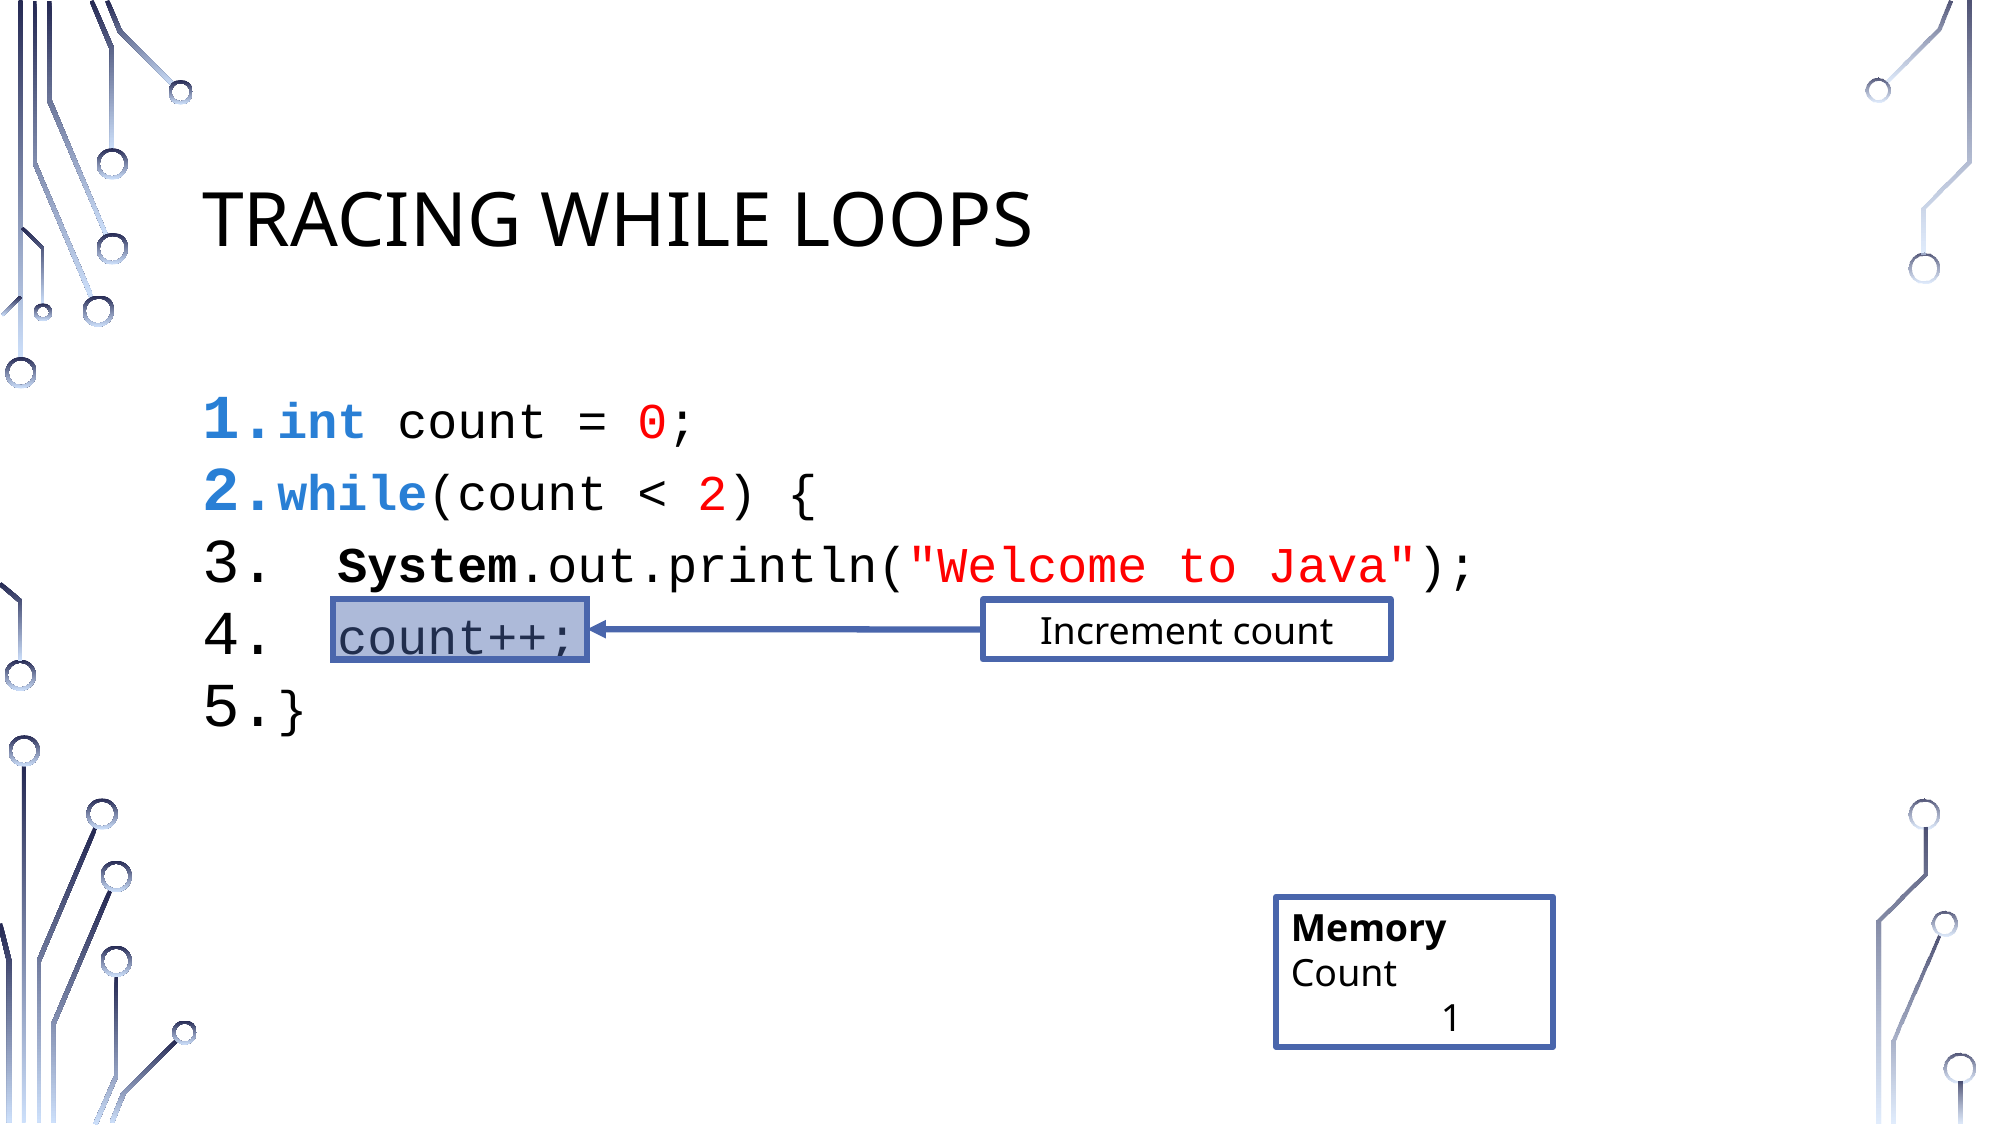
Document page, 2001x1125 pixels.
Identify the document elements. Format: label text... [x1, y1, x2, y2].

text_box Memory Count 1 [1276, 896, 1553, 1047]
list int count = 0; while(count < 2) { System.out.println("Welcome to Java"); count++; } [187, 369, 1813, 950]
title Tracing While loops [187, 101, 1813, 344]
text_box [332, 598, 1392, 661]
